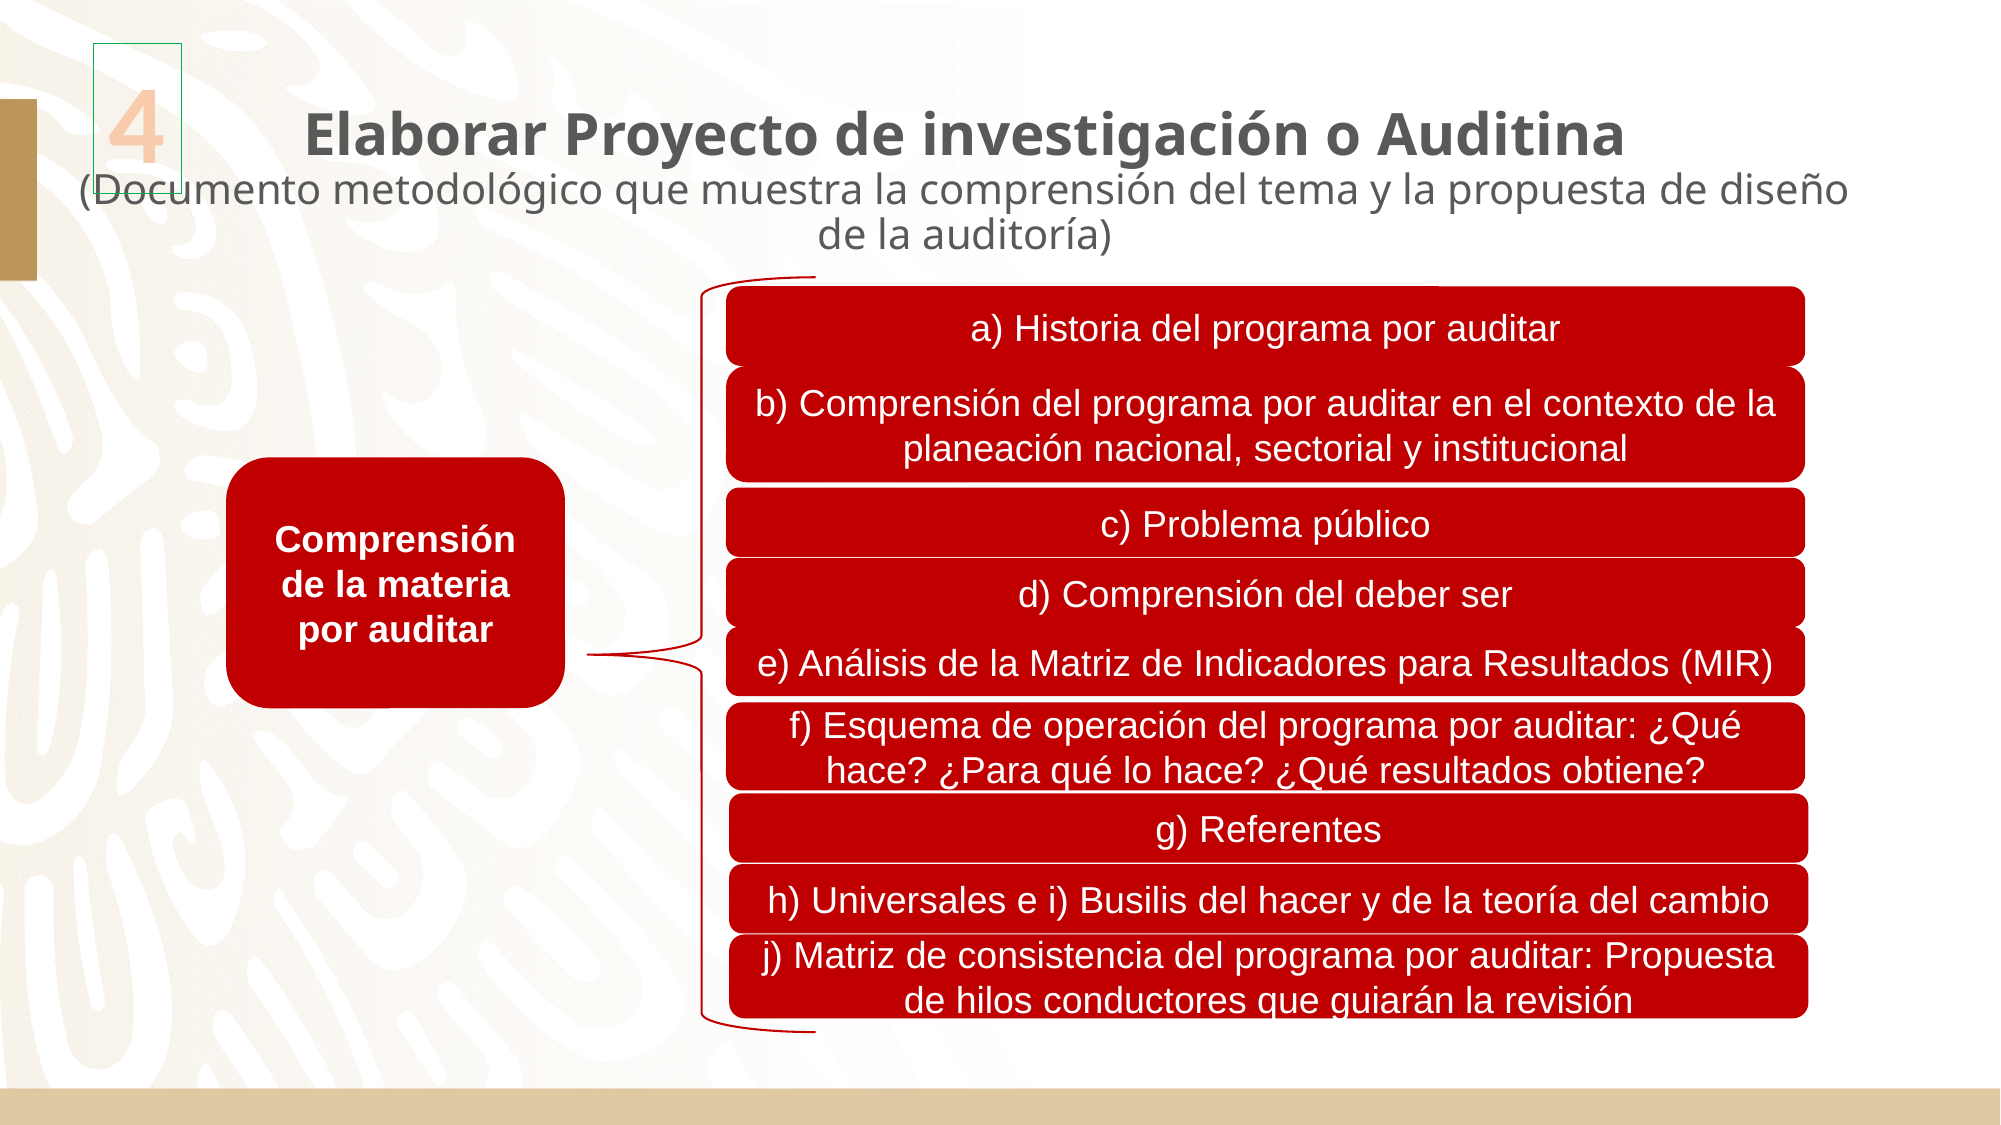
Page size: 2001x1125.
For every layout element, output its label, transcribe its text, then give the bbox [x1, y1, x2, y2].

text_box a) Historia del programa por auditar [725, 286, 1806, 366]
picture [0, 0, 2001, 1125]
text_box b) Comprensión del programa por auditar en el contexto de la planeación nacional, sectorial y institucional [725, 365, 1806, 483]
title Elaborar Proyecto de investigación o Auditina (Documento metodológico que muestra la comprensión del tema y la propuesta de diseño de la auditoría) [66, 97, 1863, 298]
text_box 4 [93, 43, 182, 194]
text_box d) Comprensión del deber ser [725, 557, 1806, 627]
text_box c) Problema público [725, 487, 1806, 557]
text_box j) Matriz de consistencia del programa por auditar: Propuesta de hilos conductores que guiarán la revisión [729, 934, 1809, 1019]
text_box e) Análisis de la Matriz de Indicadores para Resultados (MIR) [725, 626, 1806, 697]
text_box f) Esquema de operación del programa por auditar: ¿Qué hace? ¿Para qué lo hace? ¿Qué resultados obtiene? [725, 702, 1806, 791]
text_box [586, 276, 816, 1033]
text_box g) Referentes [729, 793, 1809, 863]
text_box h) Universales e i) Busilis del hacer y de la teoría del cambio [729, 864, 1809, 934]
text_box Comprensión de la materia por auditar [226, 457, 566, 709]
